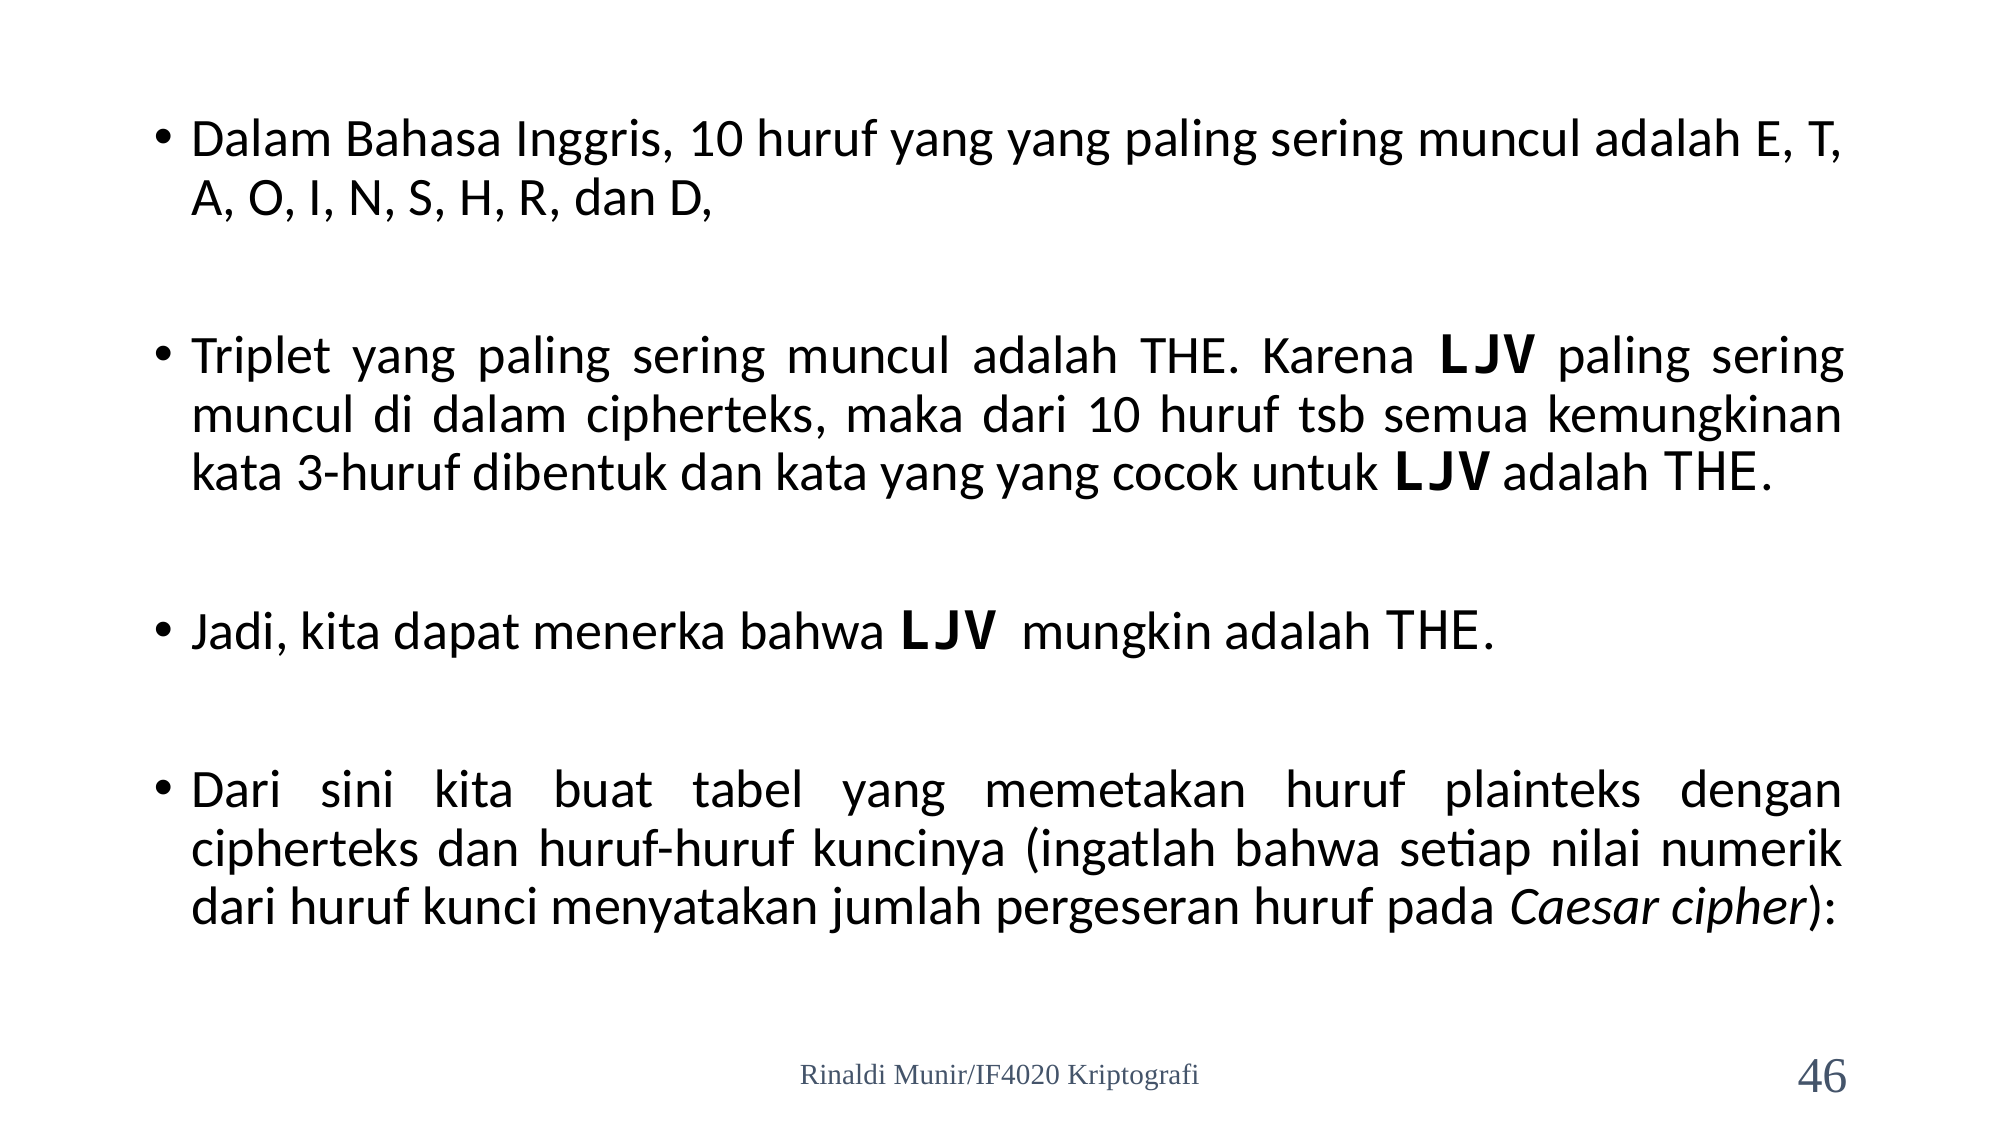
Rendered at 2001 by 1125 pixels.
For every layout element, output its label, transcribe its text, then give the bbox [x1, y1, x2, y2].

slide_number 46 [1412, 1042, 1863, 1103]
footer Rinaldi Munir/IF4020 Kriptografi [662, 1042, 1338, 1103]
list Dalam Bahasa Inggris, 10 huruf yang yang paling sering muncul adalah E, T, A, O, I, N, S, H, R, dan D, Triplet yang paling sering muncul adalah THE. Karena LJV paling sering muncul di dalam cipherteks, maka dari 10 huruf tsb semua kemungkinan kata 3-huruf dibentuk dan kata yang yang cocok untuk LJV adalah THE. Jadi, kita dapat menerka bahwa LJV mungkin adalah THE. Dari sini kita buat tabel yang memetakan huruf plainteks dengan cipherteks dan huruf-huruf kuncinya (ingatlah bahwa setiap nilai numerik dari huruf kunci menyatakan jumlah pergeseran huruf pada Caesar cipher): [138, 102, 1862, 978]
